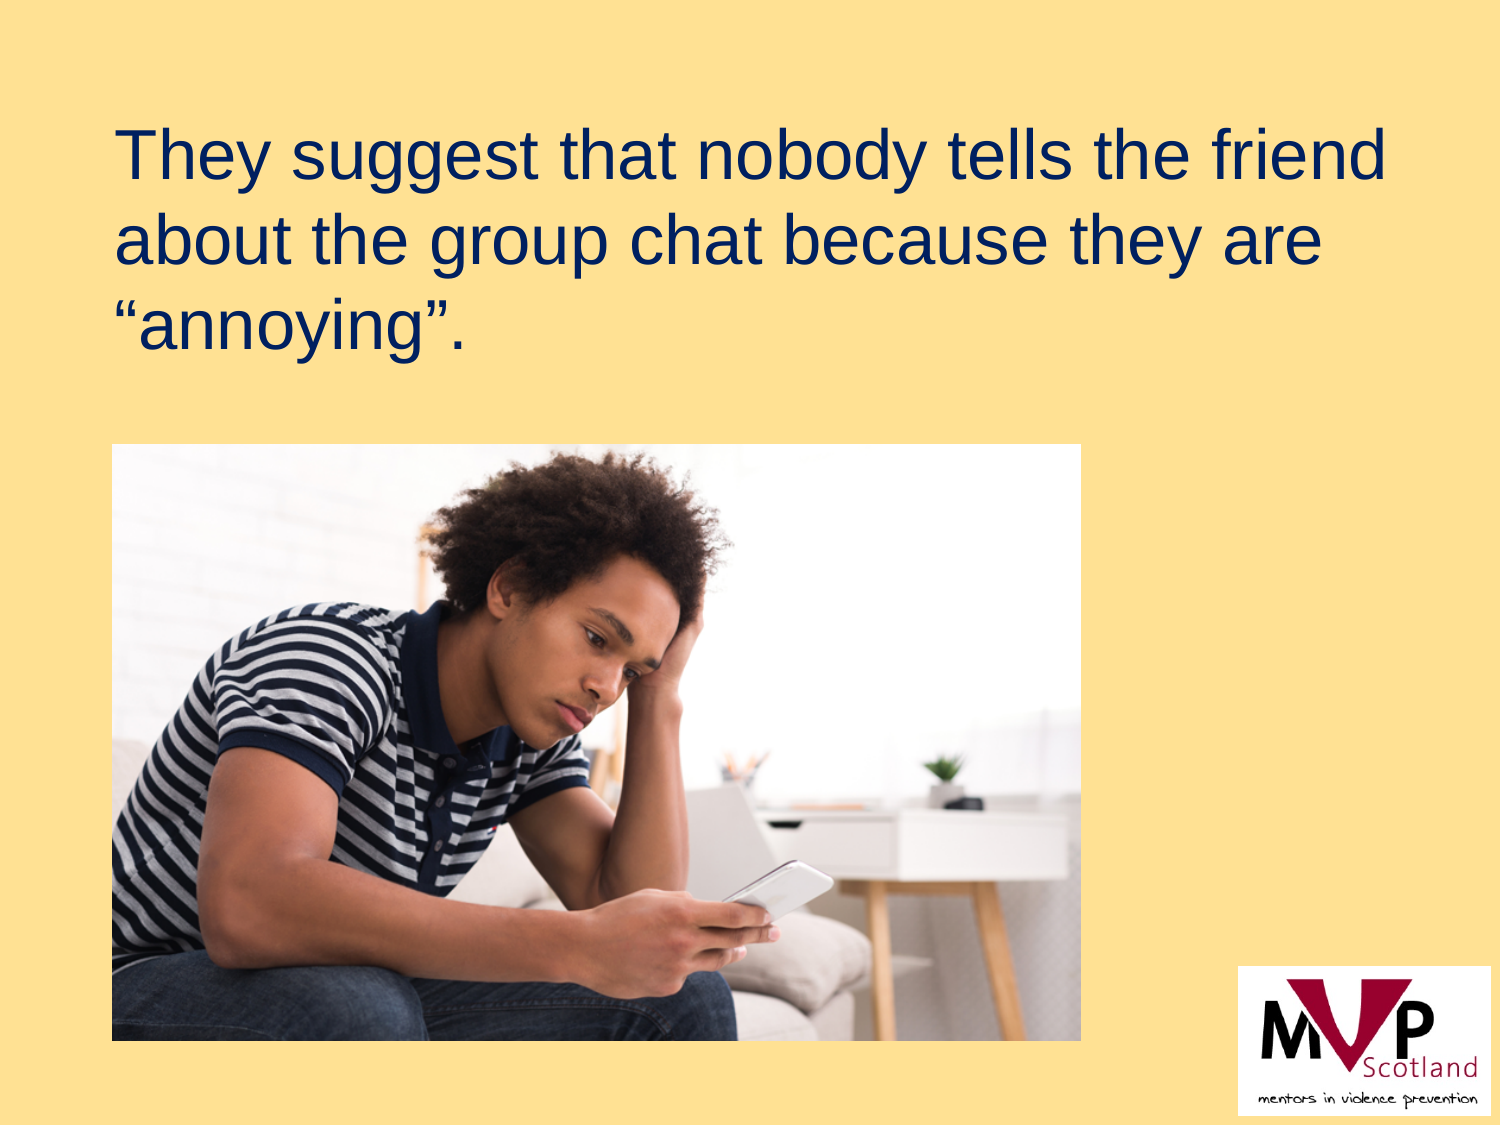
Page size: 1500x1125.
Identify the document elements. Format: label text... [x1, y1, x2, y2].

text_box They suggest that nobody tells the friend about the group chat because they are “annoying”. [100, 101, 1424, 372]
picture [112, 444, 1081, 1041]
picture [1238, 966, 1491, 1116]
